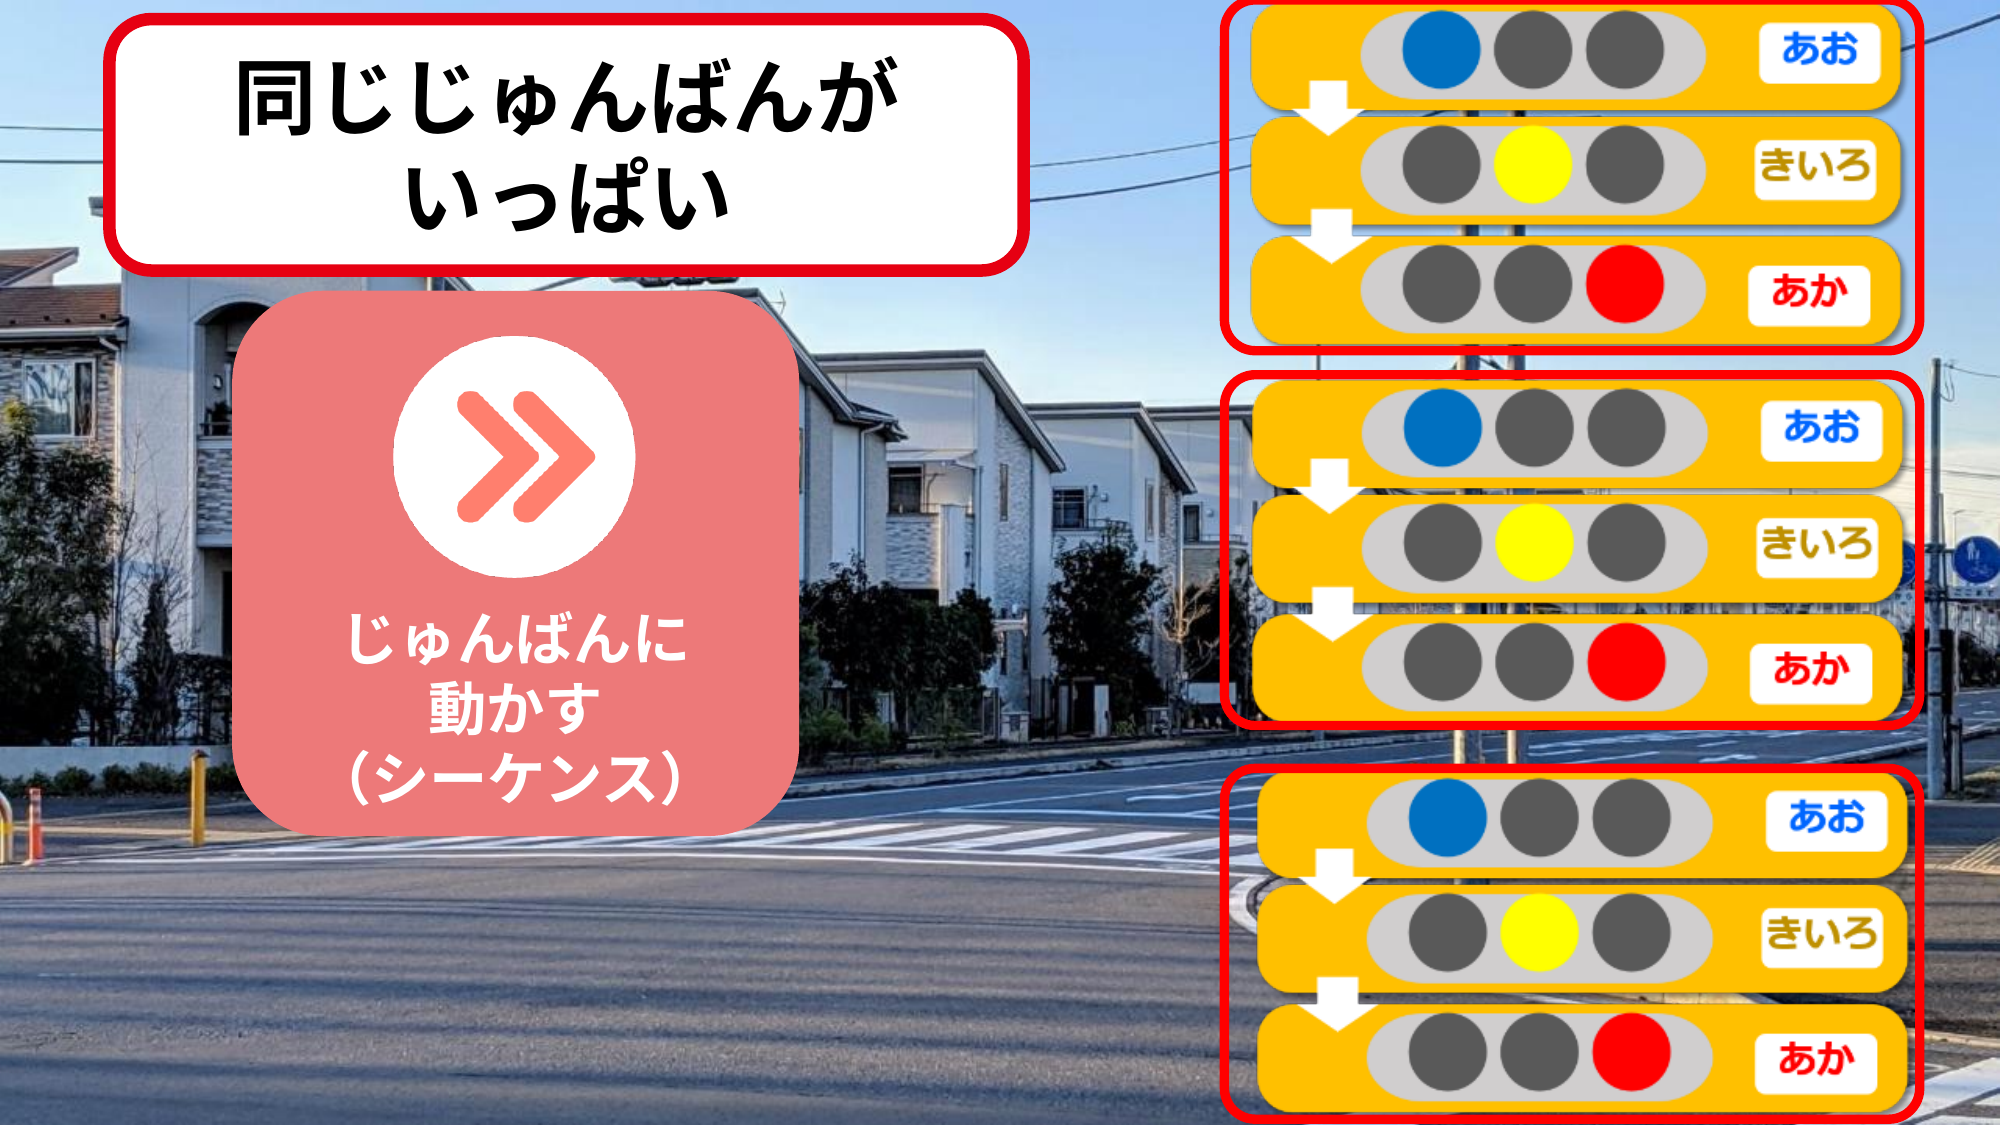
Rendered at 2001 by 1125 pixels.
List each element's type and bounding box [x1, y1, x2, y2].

picture [0, 0, 2000, 1125]
text_box [232, 290, 800, 837]
